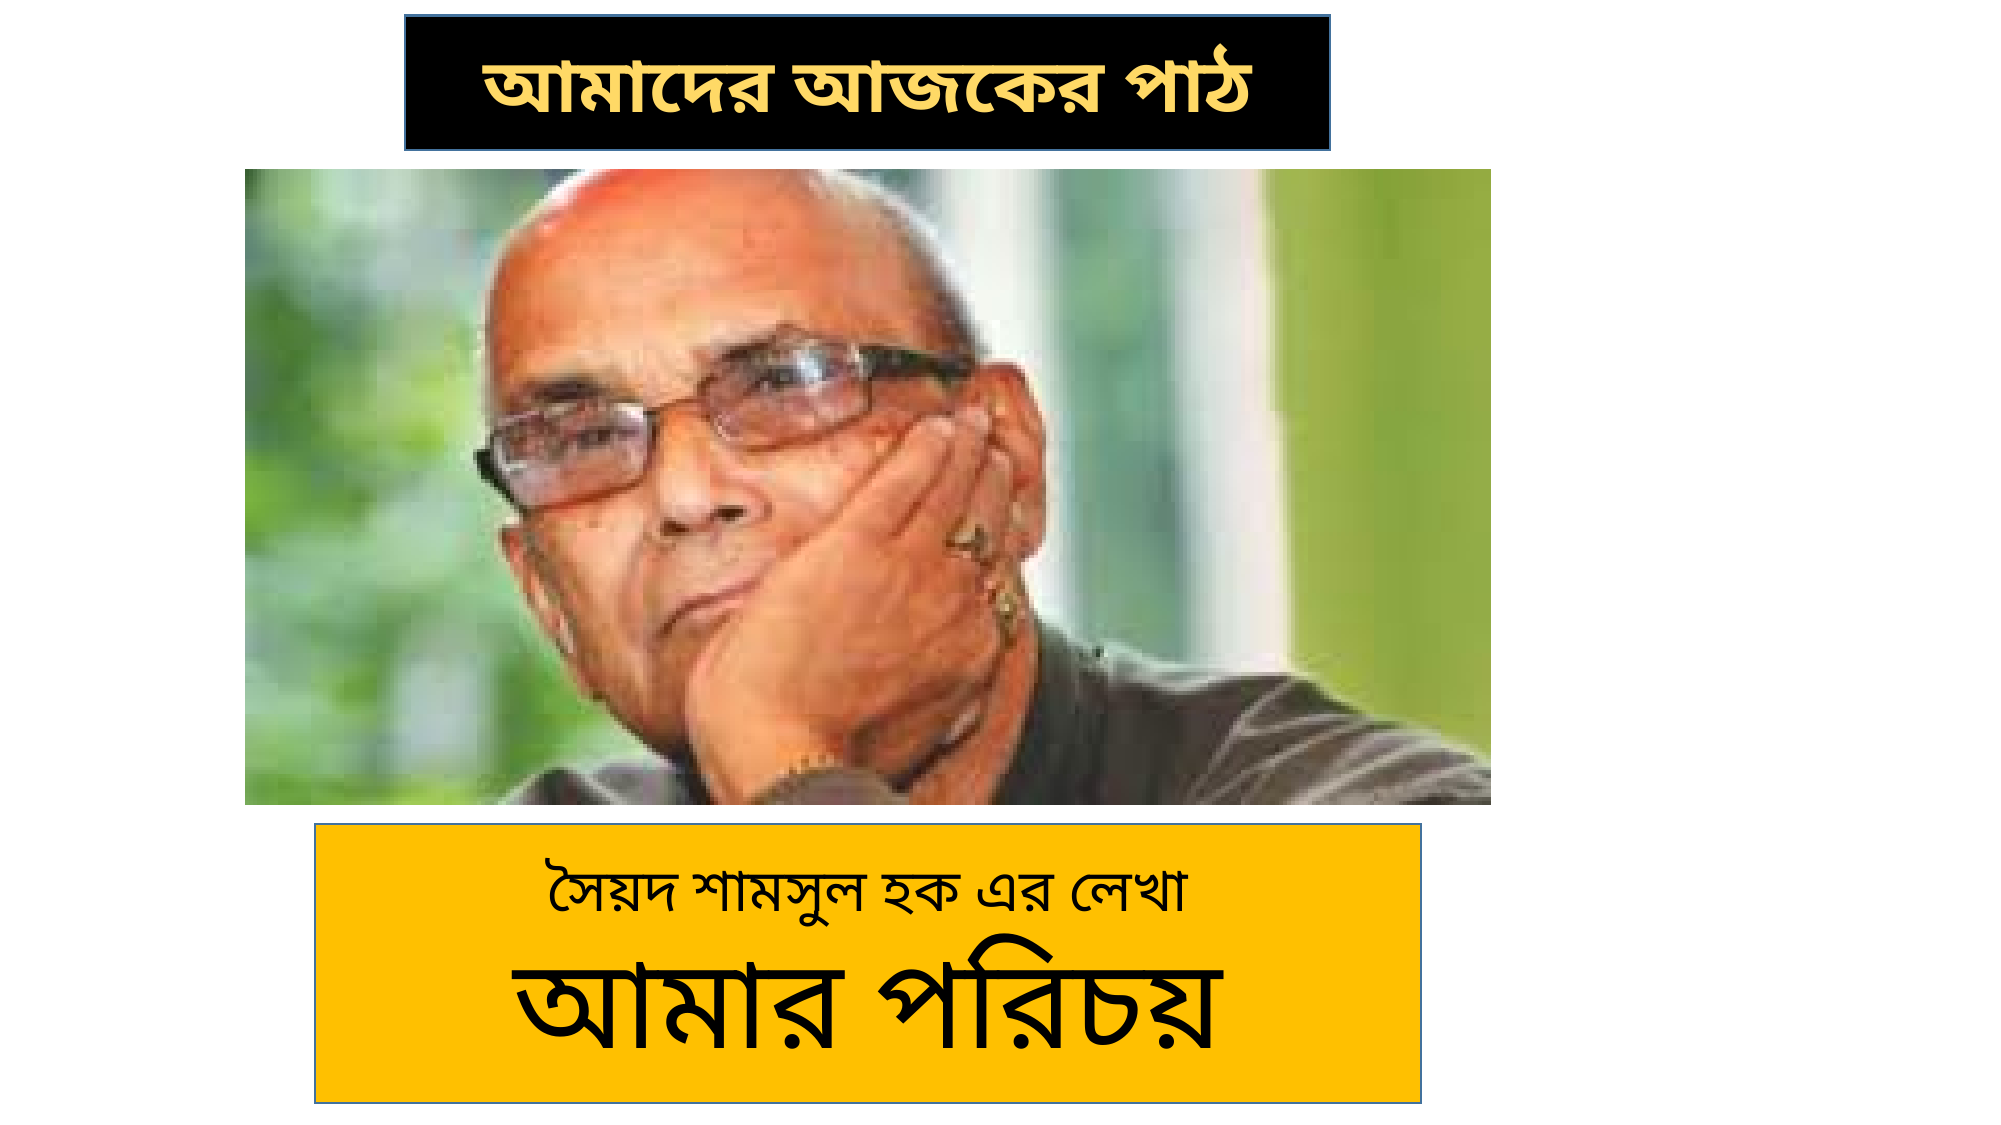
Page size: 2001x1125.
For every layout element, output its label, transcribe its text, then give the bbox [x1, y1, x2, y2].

text_box আমাদের আজকের পাঠ [404, 14, 1331, 151]
text_box সৈয়দ শামসুল হক এর লেখা আমার পরিচয় [314, 823, 1422, 1104]
picture [245, 169, 1491, 805]
